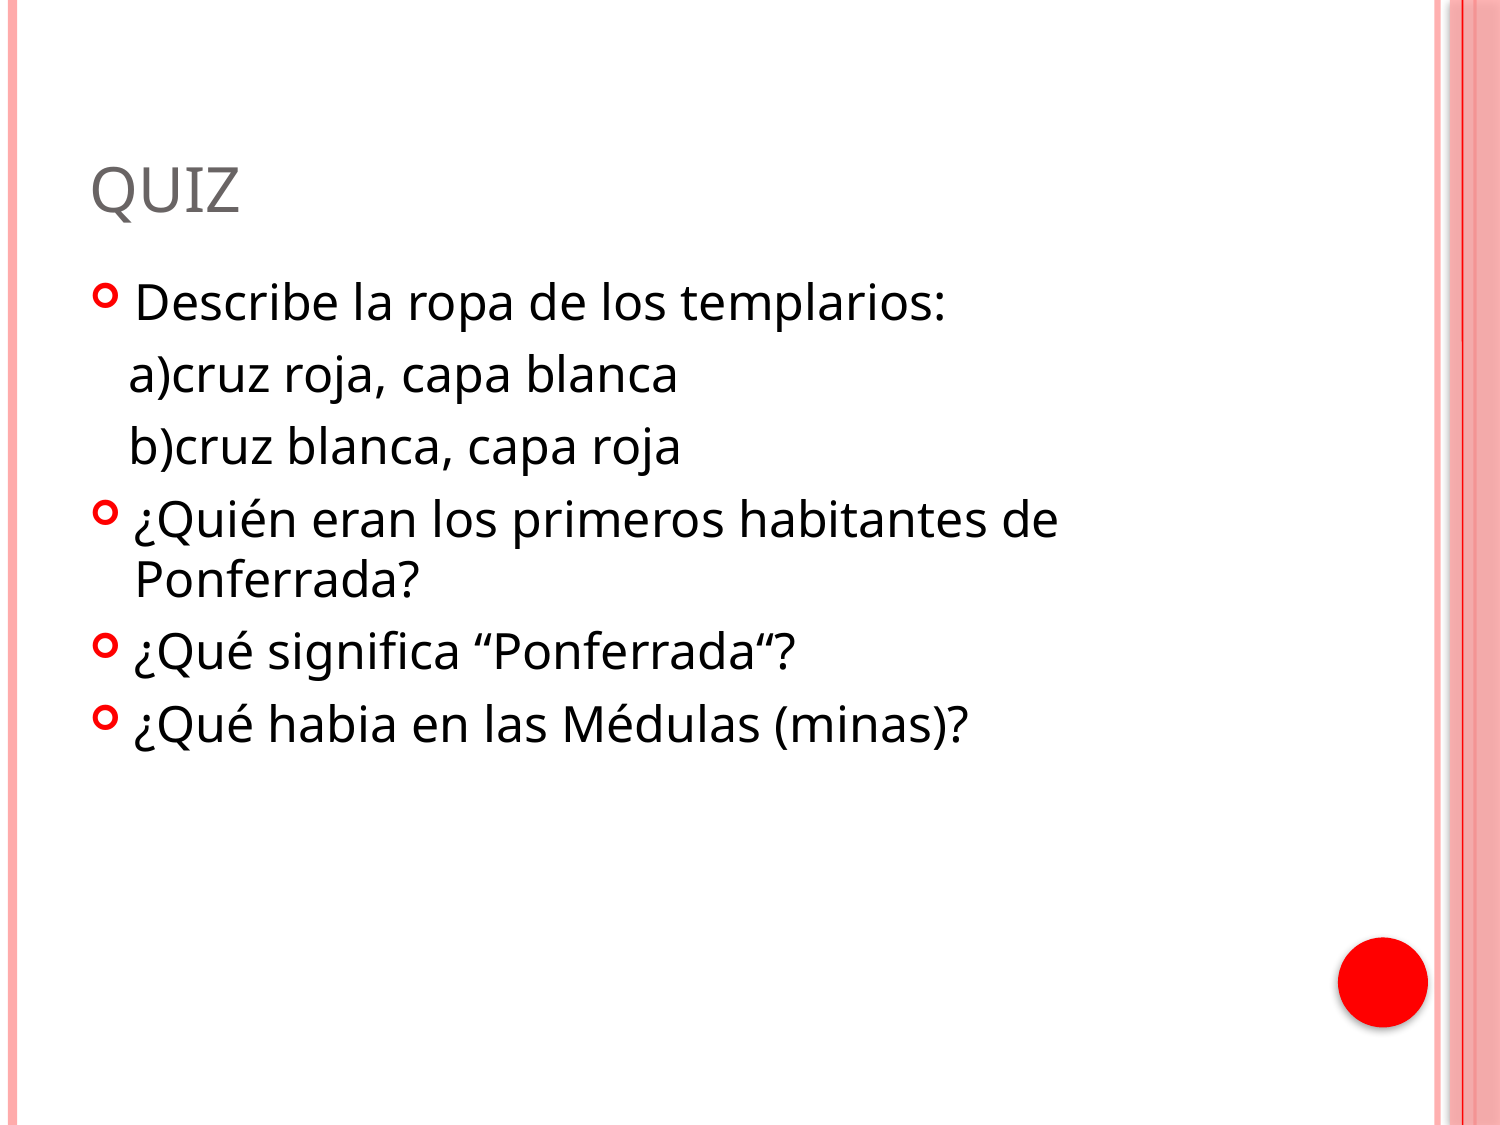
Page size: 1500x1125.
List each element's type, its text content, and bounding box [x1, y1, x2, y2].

list Describe la ropa de los templarios: a)cruz roja, capa blanca b)cruz blanca, capa roja ¿Quién eran los primeros habitantes de Ponferrada? ¿Qué significa “Ponferrada“? ¿Qué habia en las Médulas (minas)? [75, 262, 1300, 1062]
title quiz [75, 45, 1300, 233]
